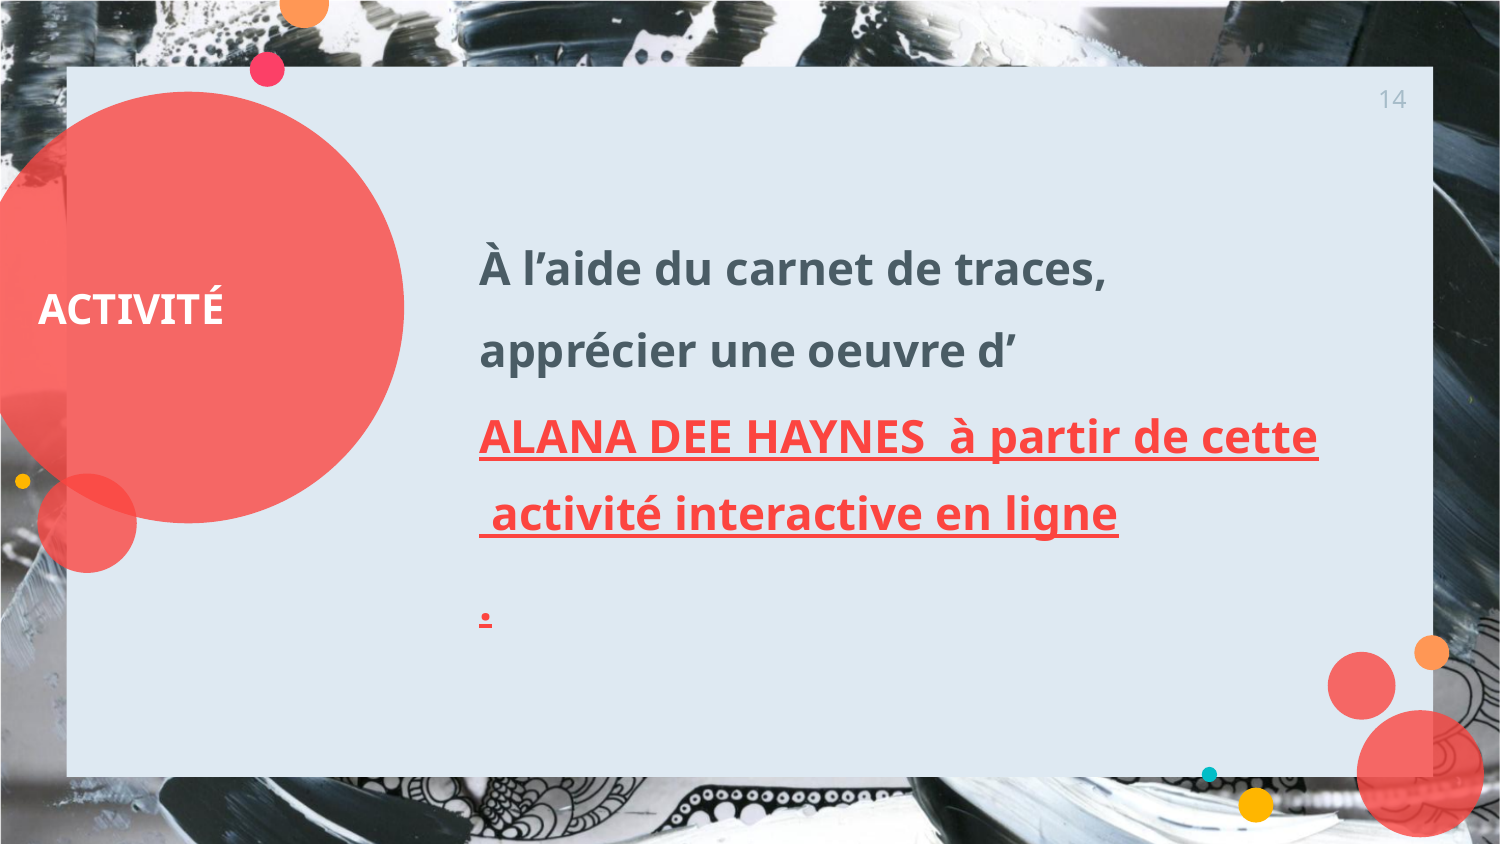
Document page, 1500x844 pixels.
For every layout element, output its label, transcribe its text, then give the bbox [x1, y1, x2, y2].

list À l’aide du carnet de traces, apprécier une oeuvre d’ALANA DEE HAYNES à partir de cette activité interactive en ligne. [464, 196, 1341, 709]
picture [2, 2, 1500, 844]
title ACTIVITÉ [23, 91, 375, 524]
slide_number ‹#› [1331, 68, 1422, 134]
